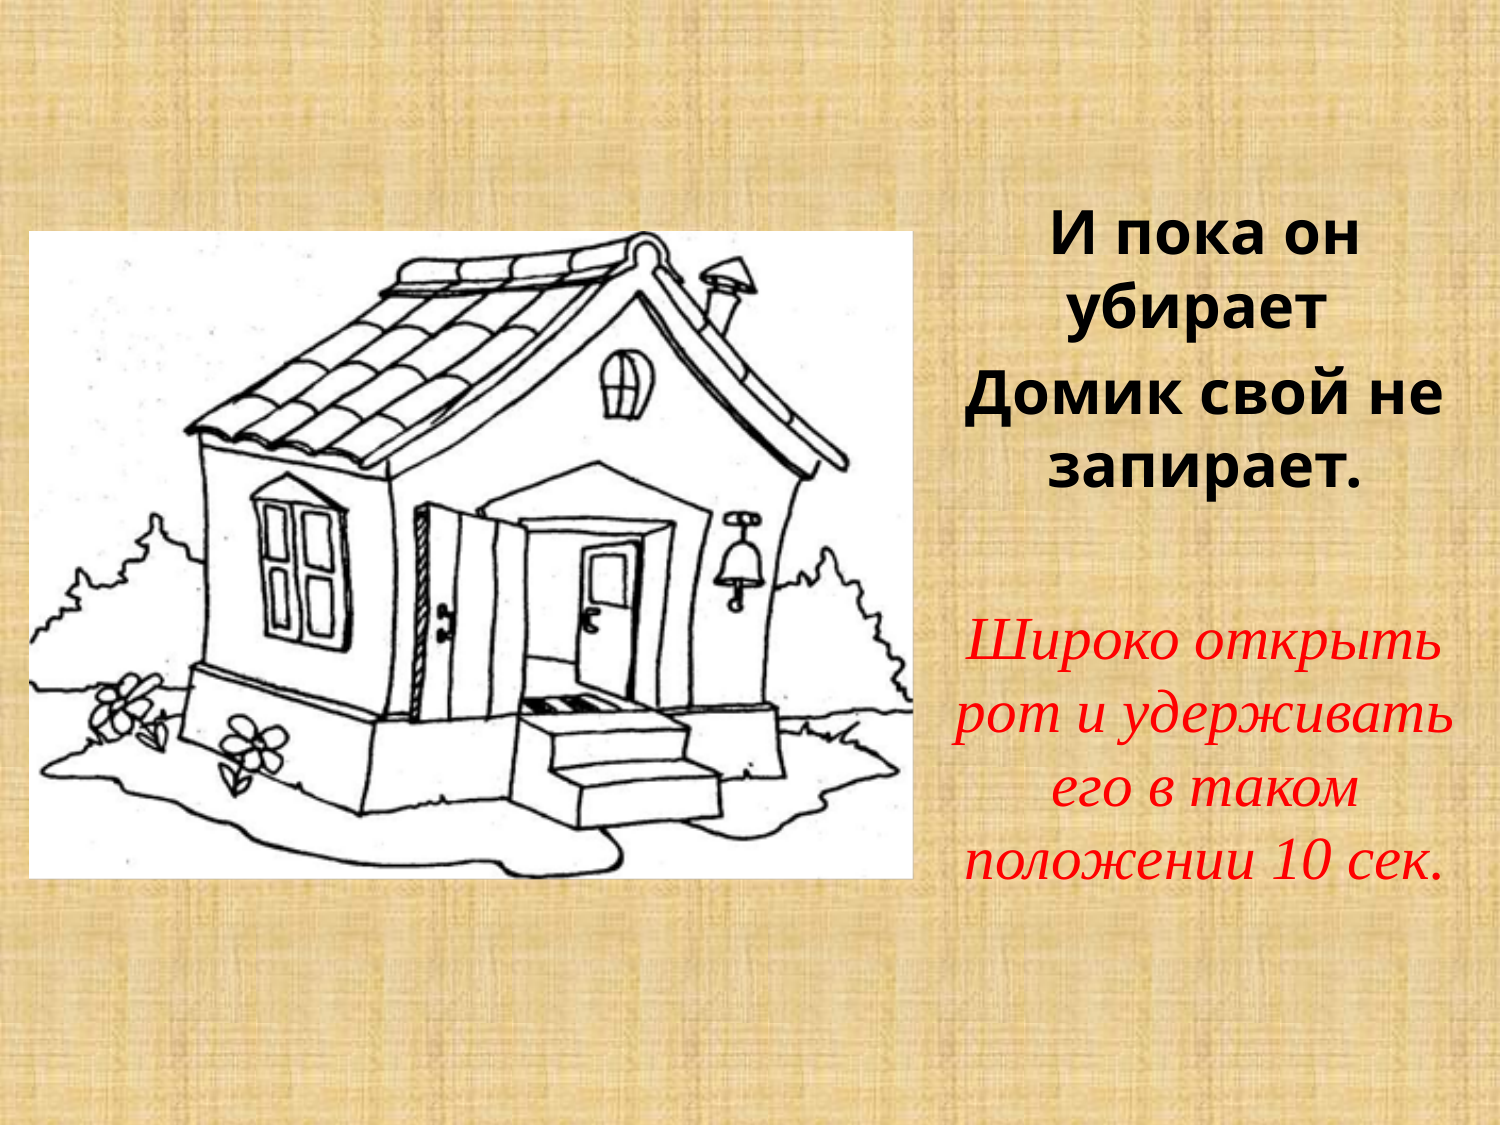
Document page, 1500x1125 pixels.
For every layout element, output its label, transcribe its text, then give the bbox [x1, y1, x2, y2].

list И пока он убирает Домик свой не запирает. Широко открыть рот и удерживать его в таком положении 10 сек. [938, 185, 1472, 929]
picture [0, 0, 1500, 1125]
